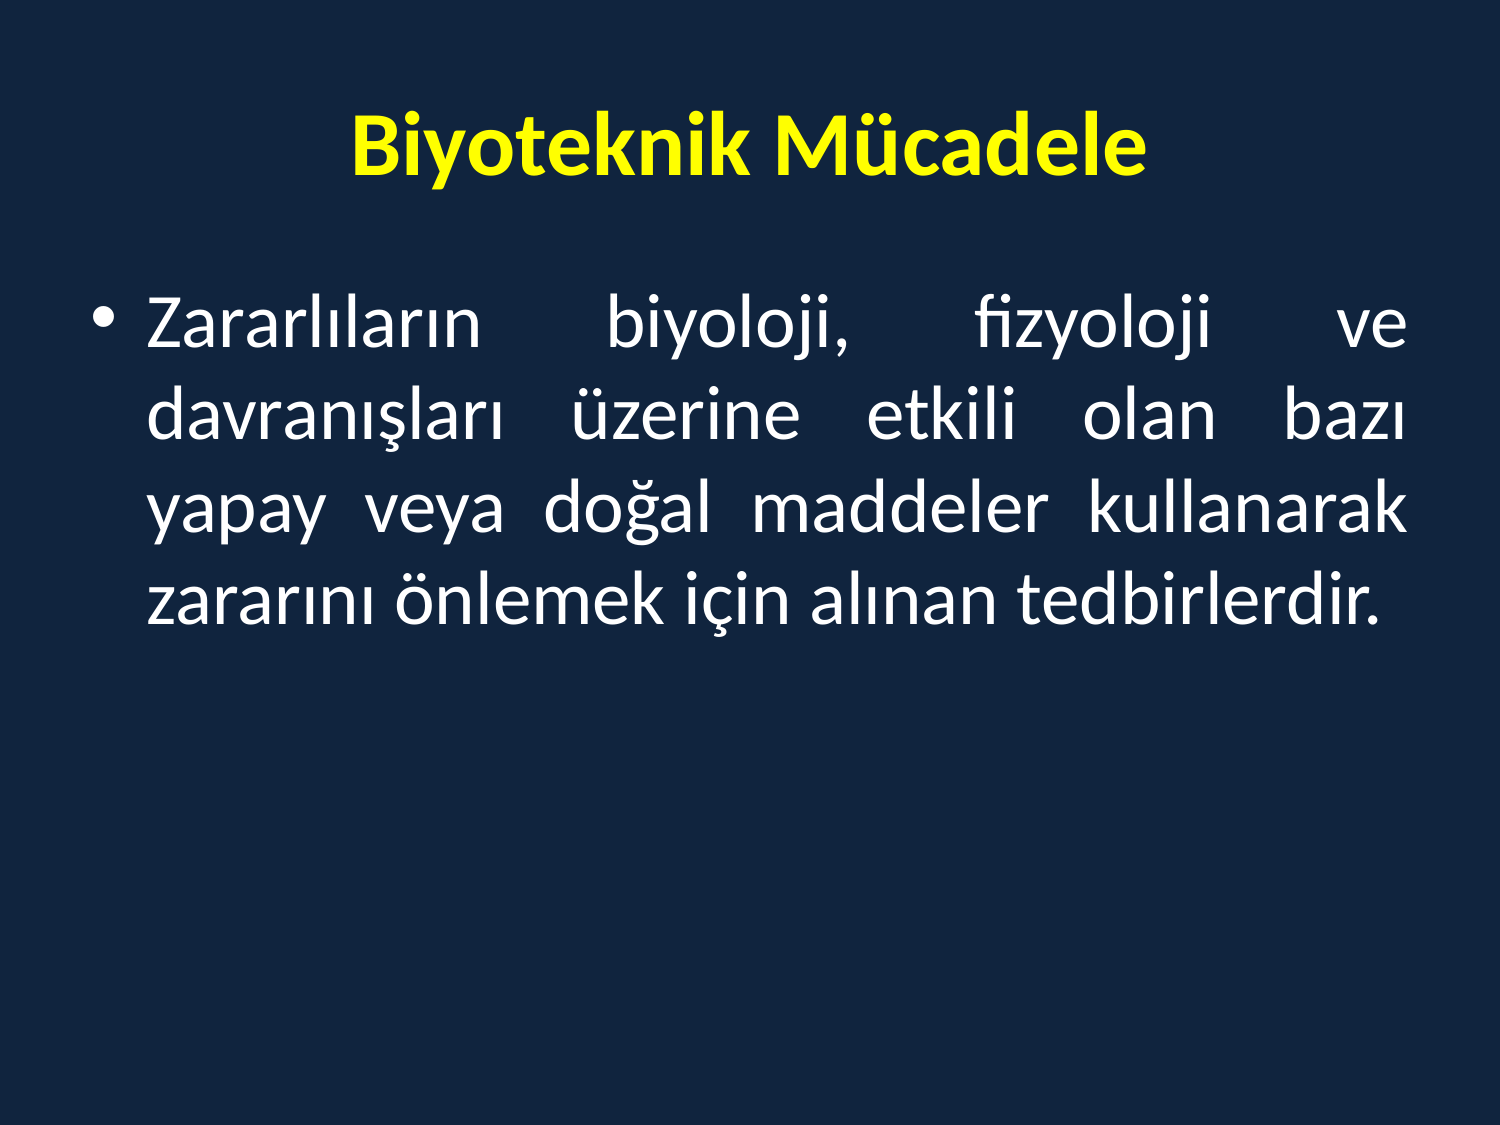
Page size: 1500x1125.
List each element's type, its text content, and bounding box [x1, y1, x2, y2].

list Zararlıların biyoloji, fizyoloji ve davranışları üzerine etkili olan bazı yapay veya doğal maddeler kullanarak zararını önlemek için alınan tedbirlerdir. [75, 262, 1425, 835]
title Biyoteknik Mücadele [75, 45, 1425, 233]
